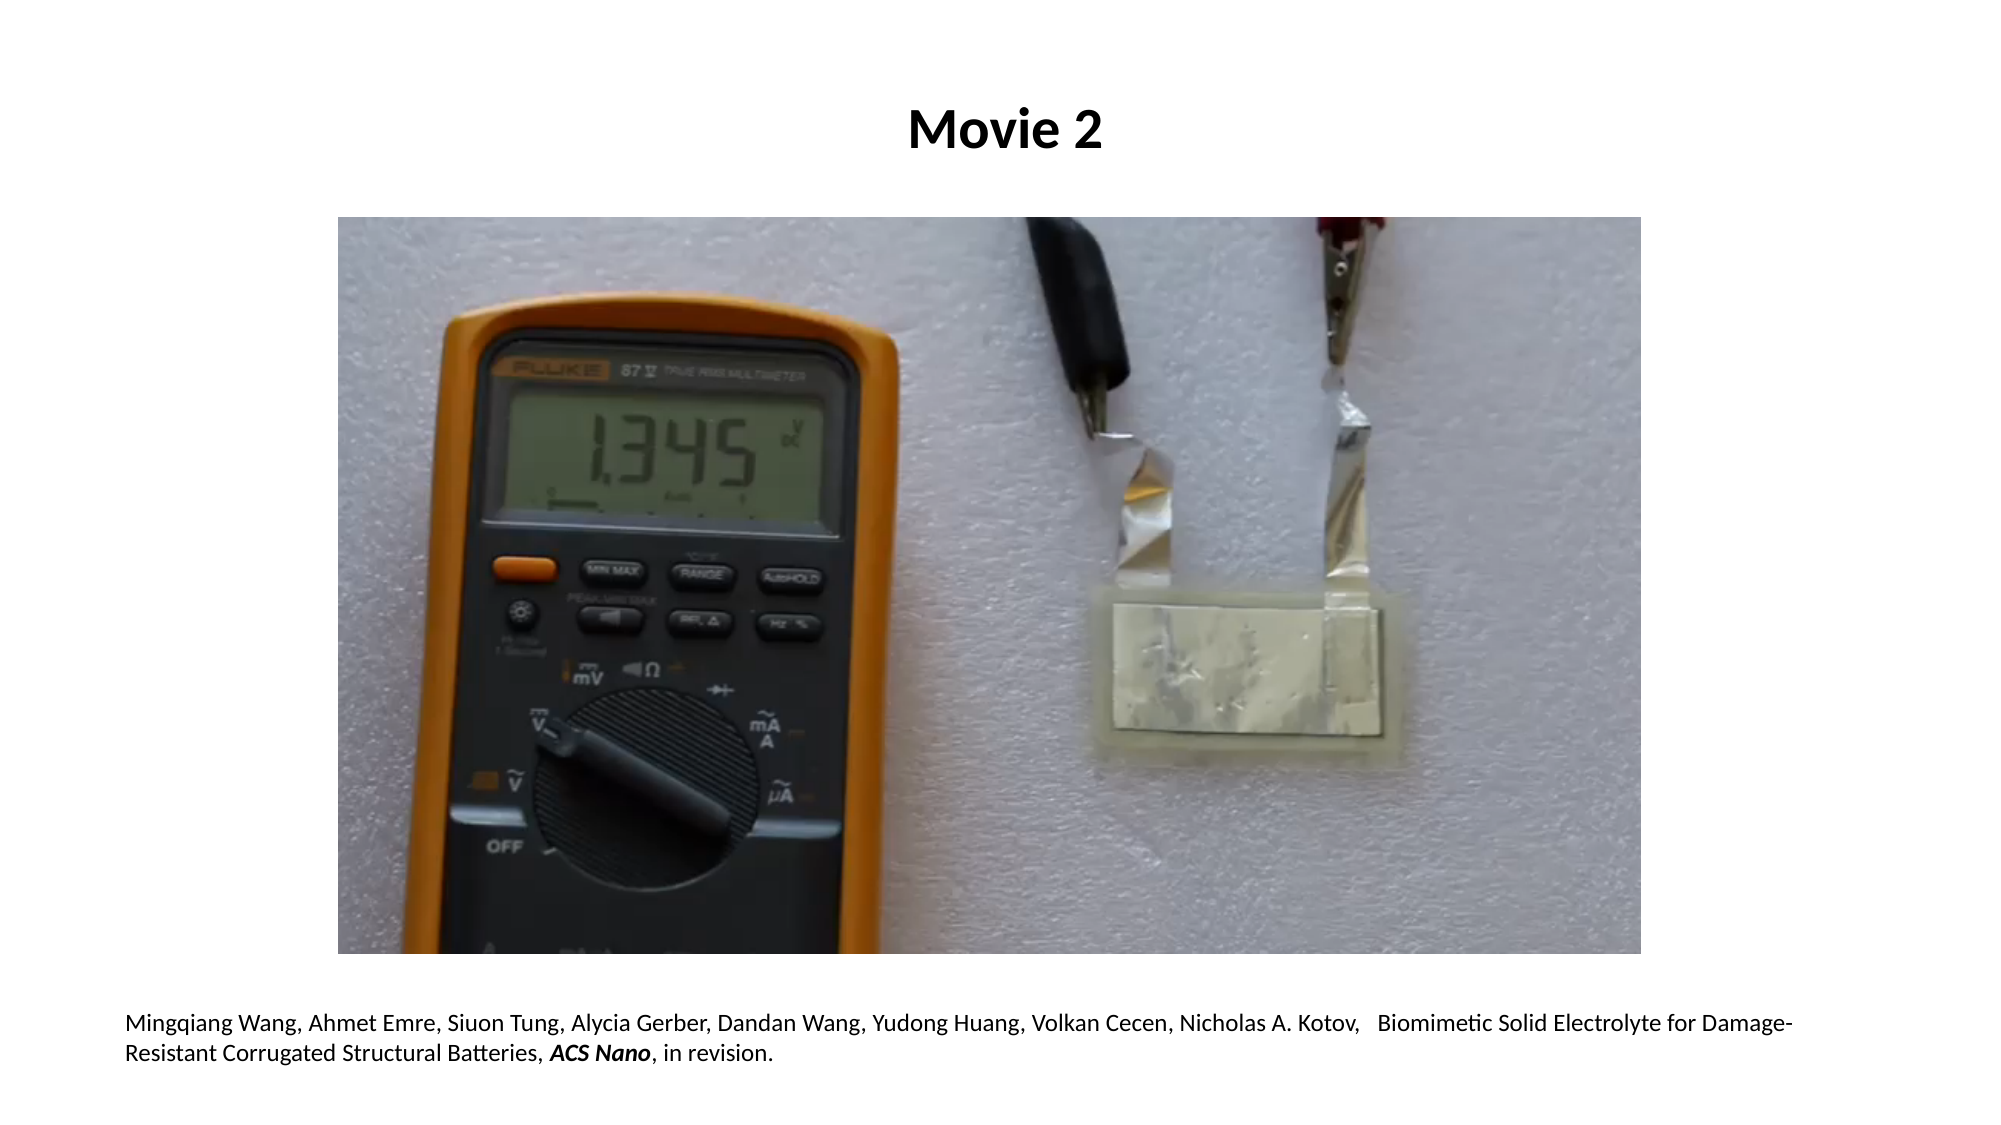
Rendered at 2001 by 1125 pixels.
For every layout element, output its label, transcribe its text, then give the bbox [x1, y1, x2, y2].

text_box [337, 216, 1641, 955]
text_box Mingqiang Wang, Ahmet Emre, Siuon Tung, Alycia Gerber, Dandan Wang, Yudong Huang, Volkan Cecen, Nicholas A. Kotov, Biomimetic Solid Electrolyte for Damage-Resistant Corrugated Structural Batteries, ACS Nano, in revision. [110, 968, 1901, 1074]
text_box Movie 2 [892, 82, 1119, 168]
